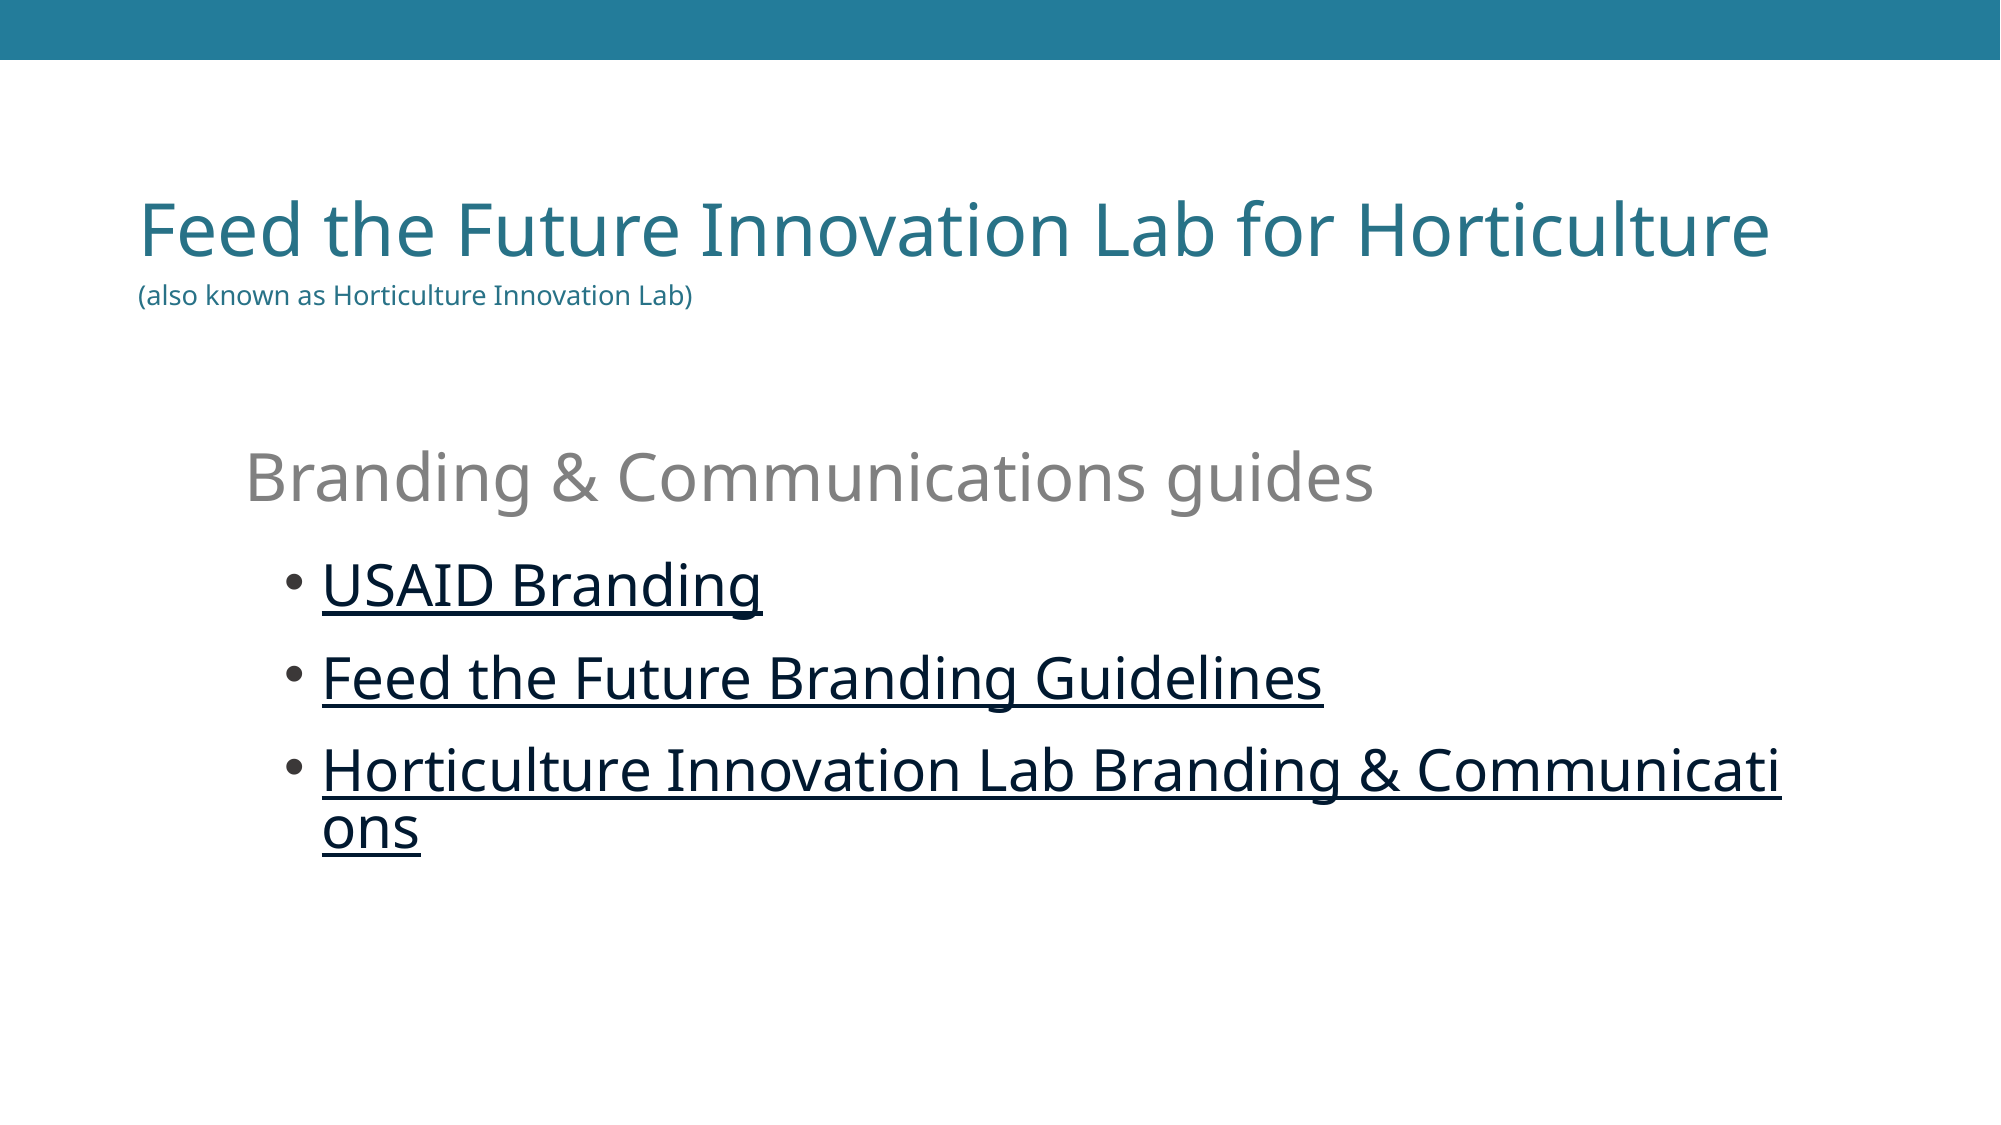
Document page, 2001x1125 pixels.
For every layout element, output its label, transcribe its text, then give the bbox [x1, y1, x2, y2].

text_box USAID Branding Feed the Future Branding Guidelines Horticulture Innovation Lab Branding & Communications [269, 542, 1810, 880]
text_box Feed the Future Innovation Lab for Horticulture [123, 176, 1877, 284]
text_box (also known as Horticulture Innovation Lab) [123, 274, 813, 327]
text_box Branding & Communications guides [229, 436, 1667, 543]
